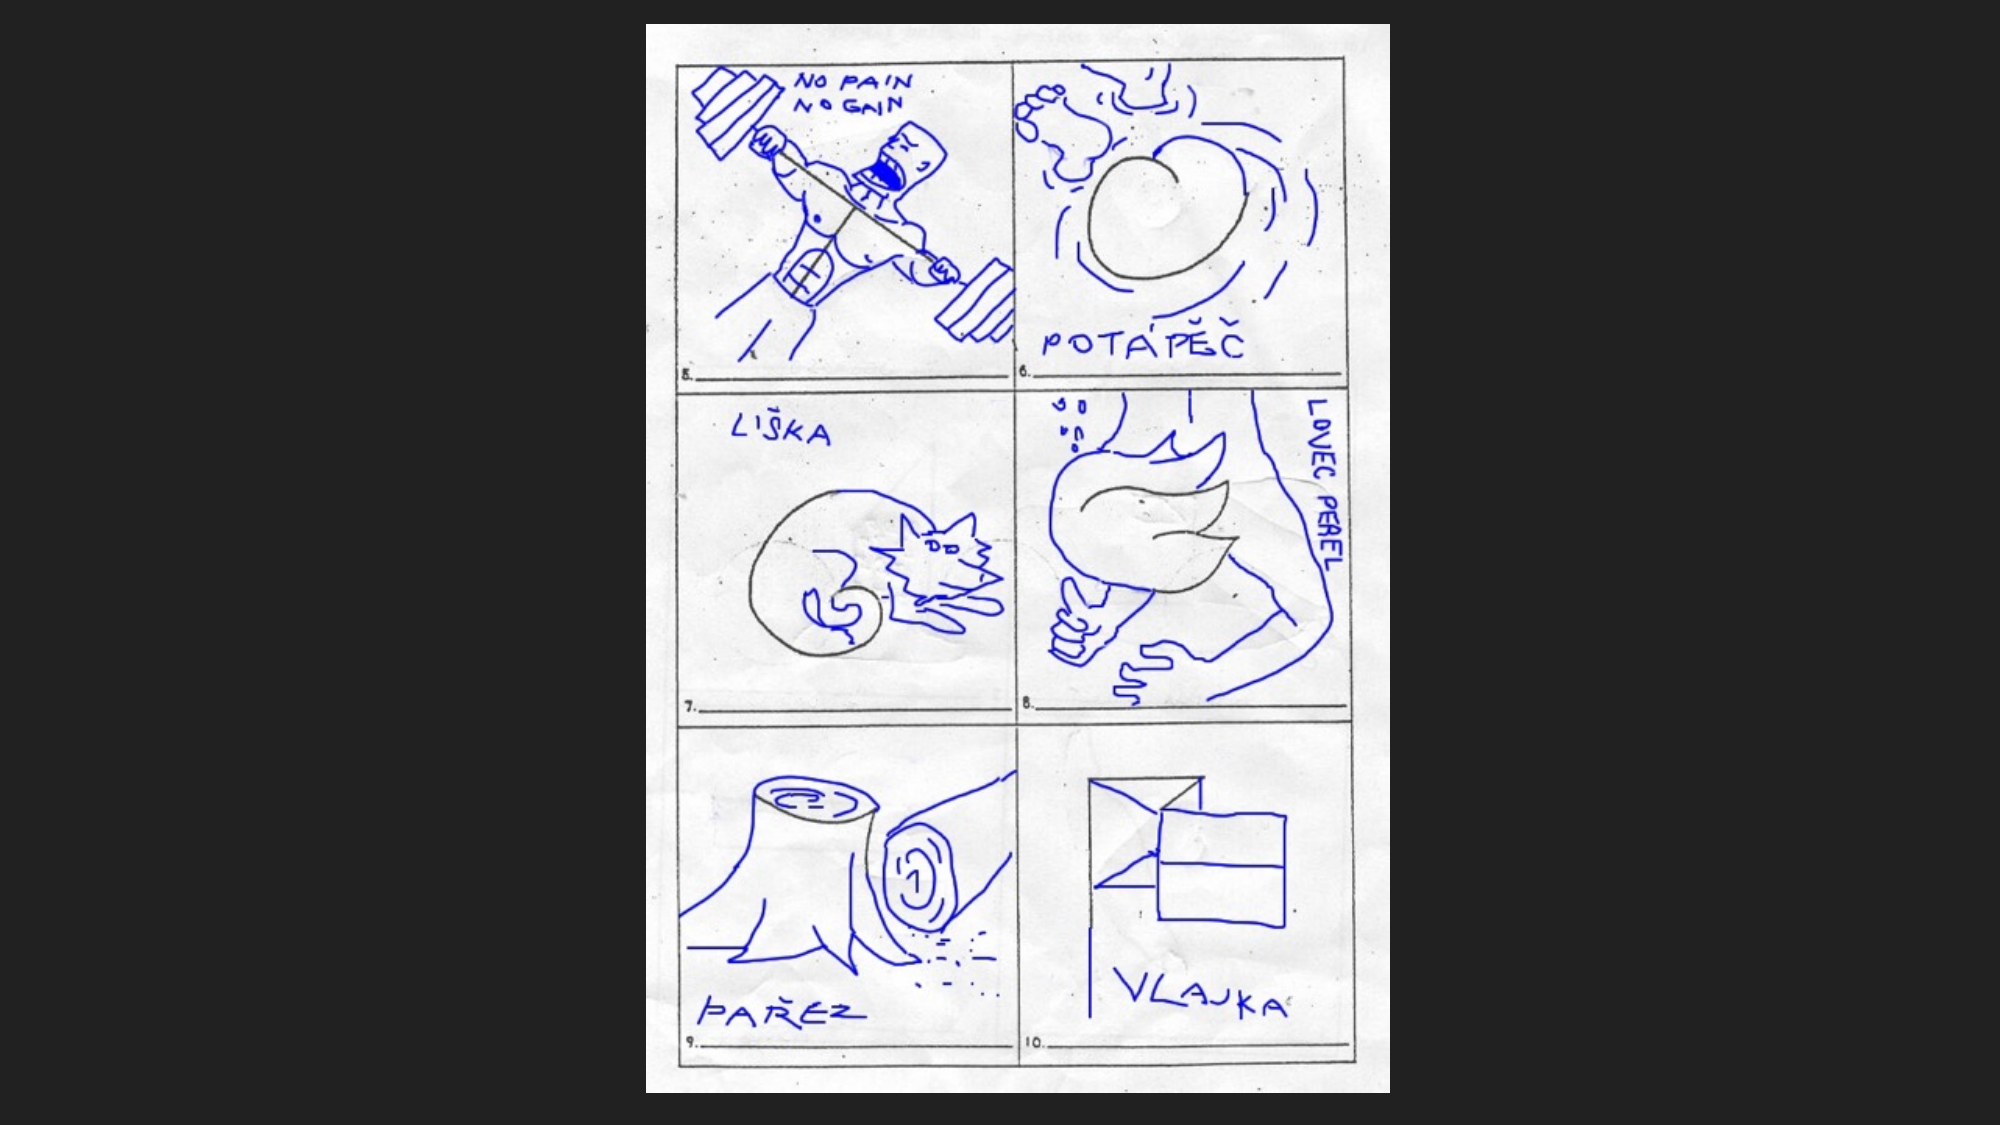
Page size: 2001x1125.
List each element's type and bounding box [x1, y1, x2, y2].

picture [646, 24, 1390, 1093]
